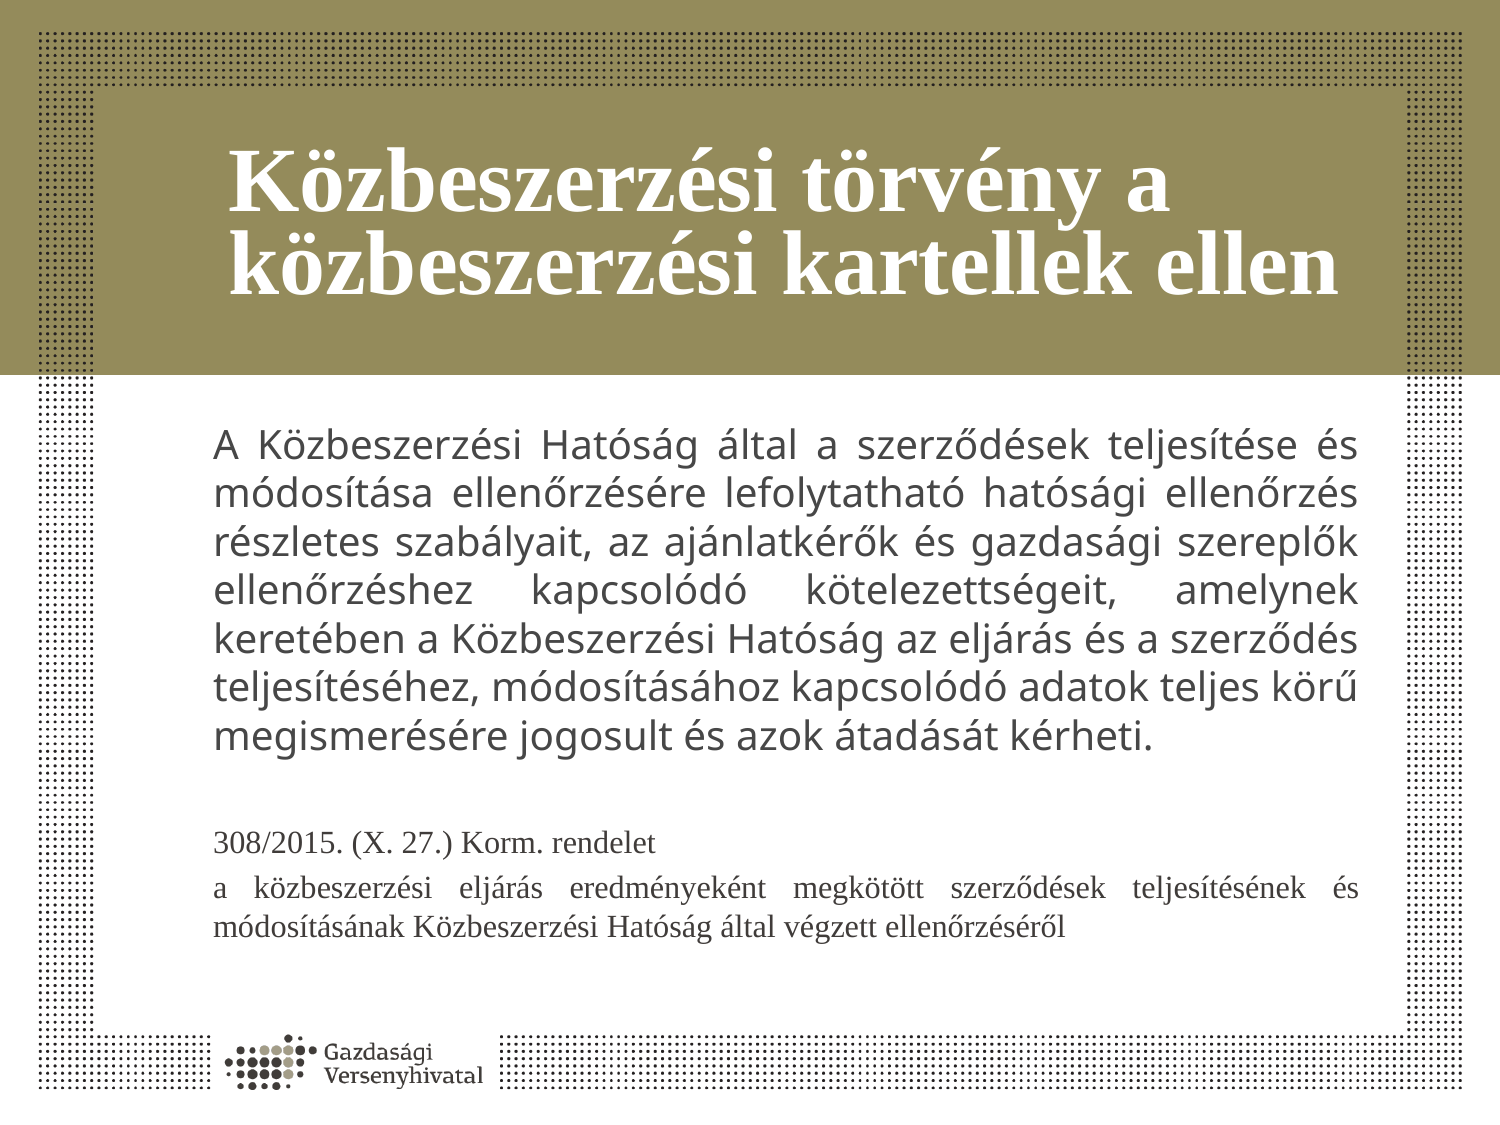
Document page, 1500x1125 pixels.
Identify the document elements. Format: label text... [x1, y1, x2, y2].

picture [4, 0, 1496, 1125]
list A Közbeszerzési Hatóság által a szerződések teljesítése és módosítása ellenőrzésére lefolytatható hatósági ellenőrzés részletes szabályait, az ajánlatkérők és gazdasági szereplők ellenőrzéshez kapcsolódó kötelezettségeit, amelynek keretében a Közbeszerzési Hatóság az eljárás és a szerződés teljesítéséhez, módosításához kapcsolódó adatok teljes körű megismerésére jogosult és azok átadását kérheti. 308/2015. (X. 27.) Korm. rendelet a közbeszerzési eljárás eredményeként megkötött szerződések teljesítésének és módosításának Közbeszerzési Hatóság által végzett ellenőrzéséről [213, 418, 1361, 994]
title Közbeszerzési törvény a közbeszerzési kartellek ellen [213, 125, 1360, 331]
